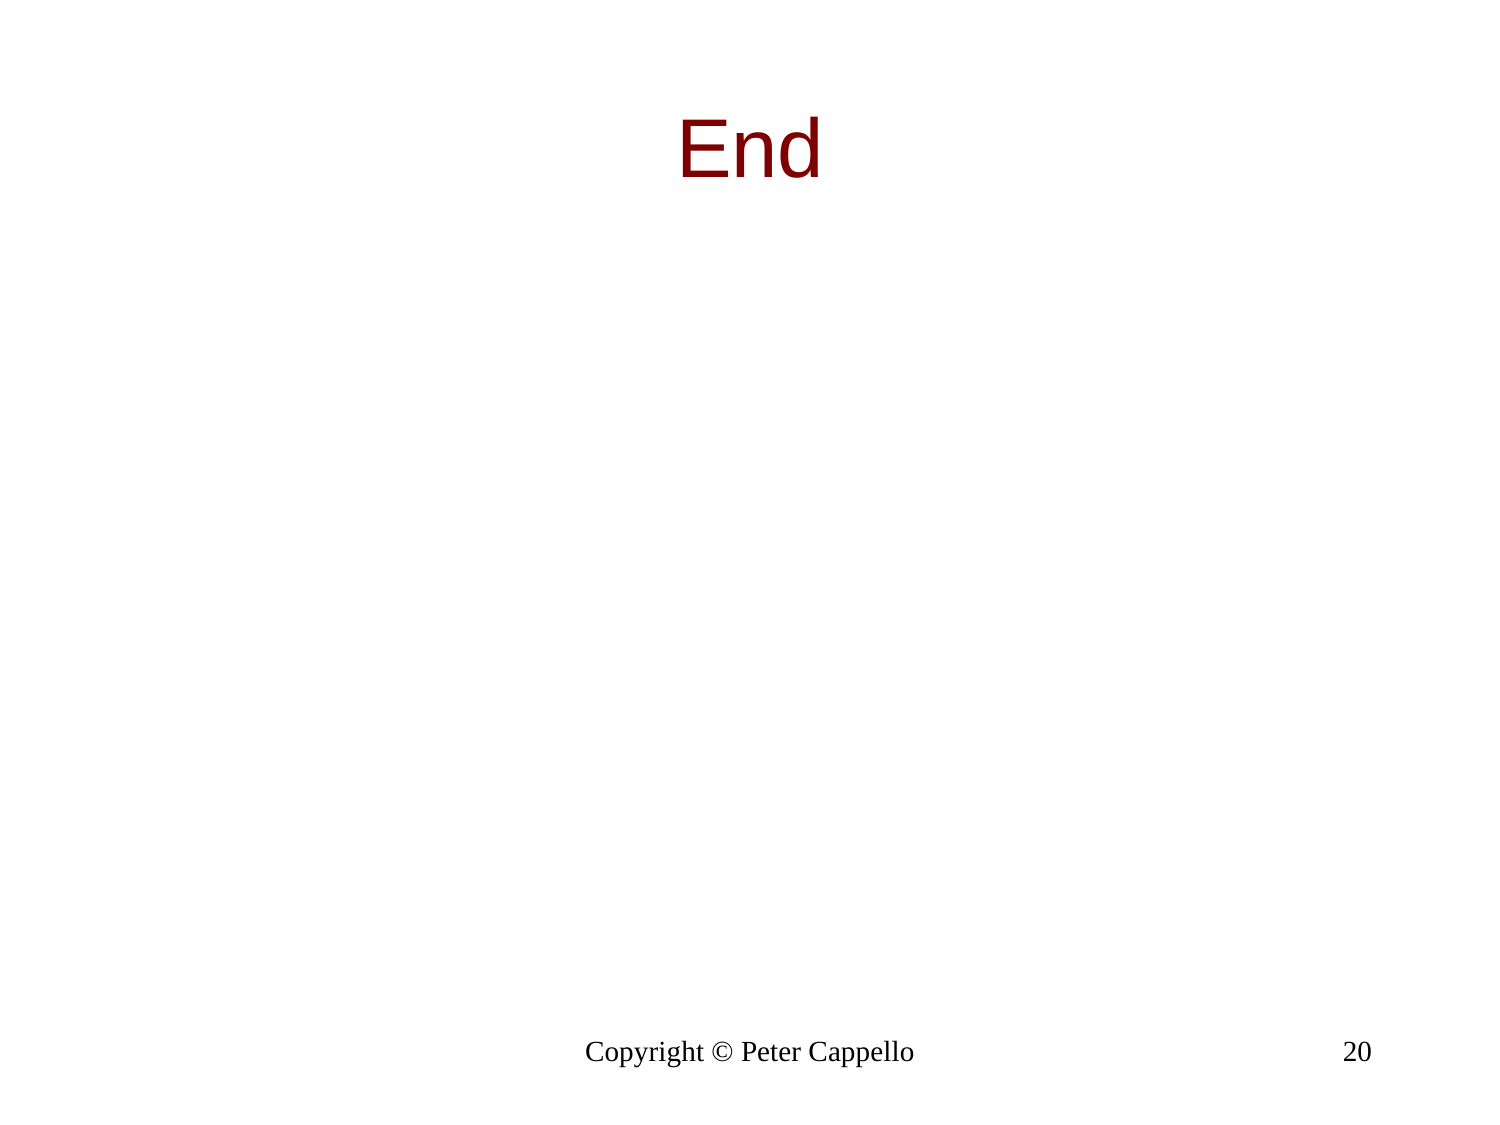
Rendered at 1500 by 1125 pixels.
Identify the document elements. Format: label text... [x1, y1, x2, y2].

footer Copyright © Peter Cappello [512, 1025, 988, 1100]
title End [112, 50, 1388, 238]
slide_number 20 [1074, 1025, 1388, 1100]
